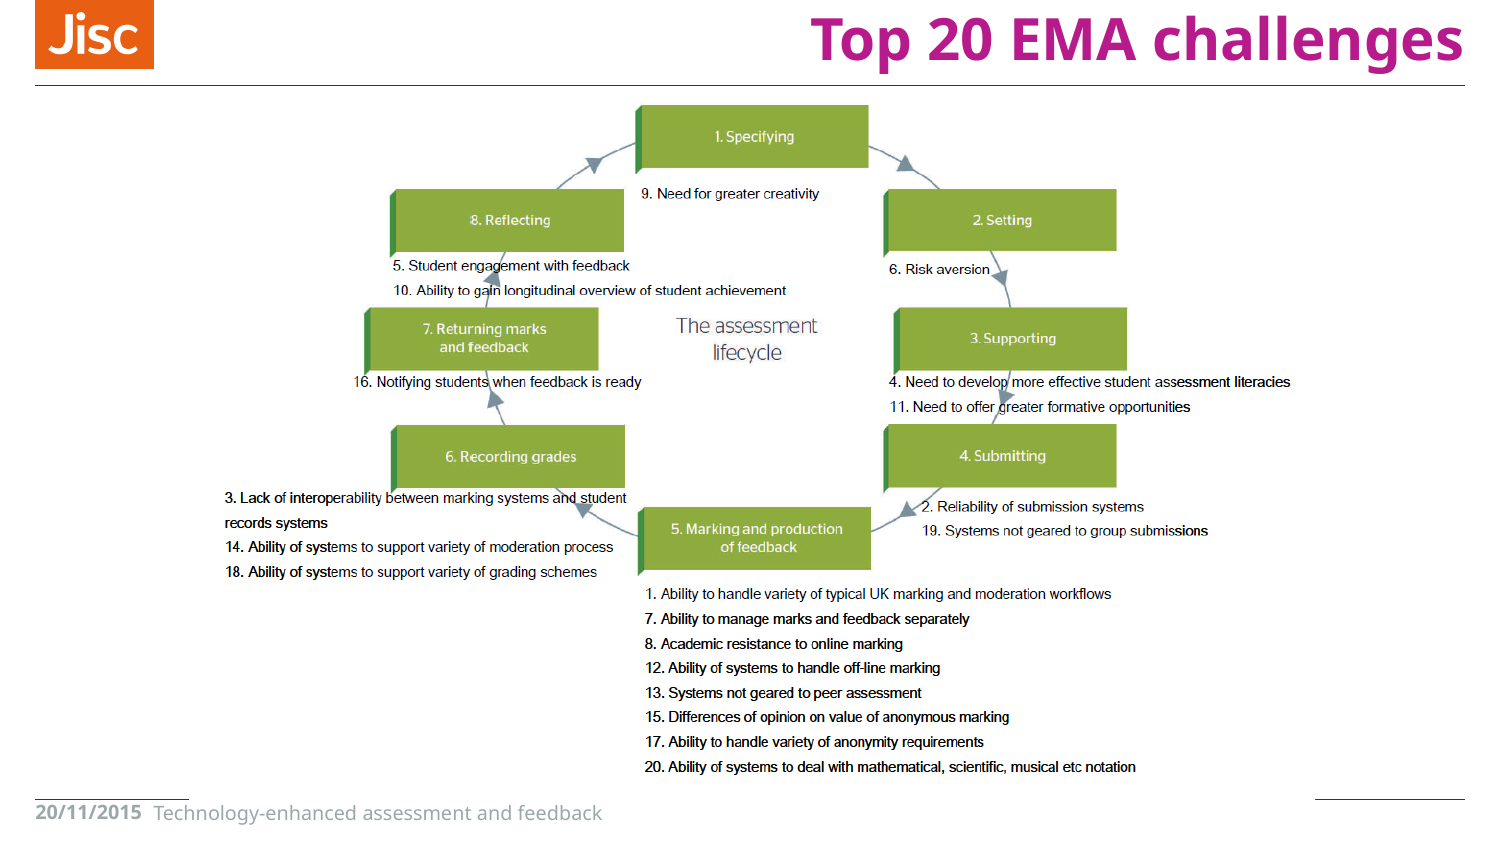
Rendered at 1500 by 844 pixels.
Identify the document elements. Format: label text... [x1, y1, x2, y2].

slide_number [35, 799, 153, 826]
footer Technology-enhanced assessment and feedback [153, 799, 1347, 826]
title Top 20 EMA challenges [454, 0, 1465, 73]
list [189, 96, 1316, 800]
picture [35, 0, 154, 69]
